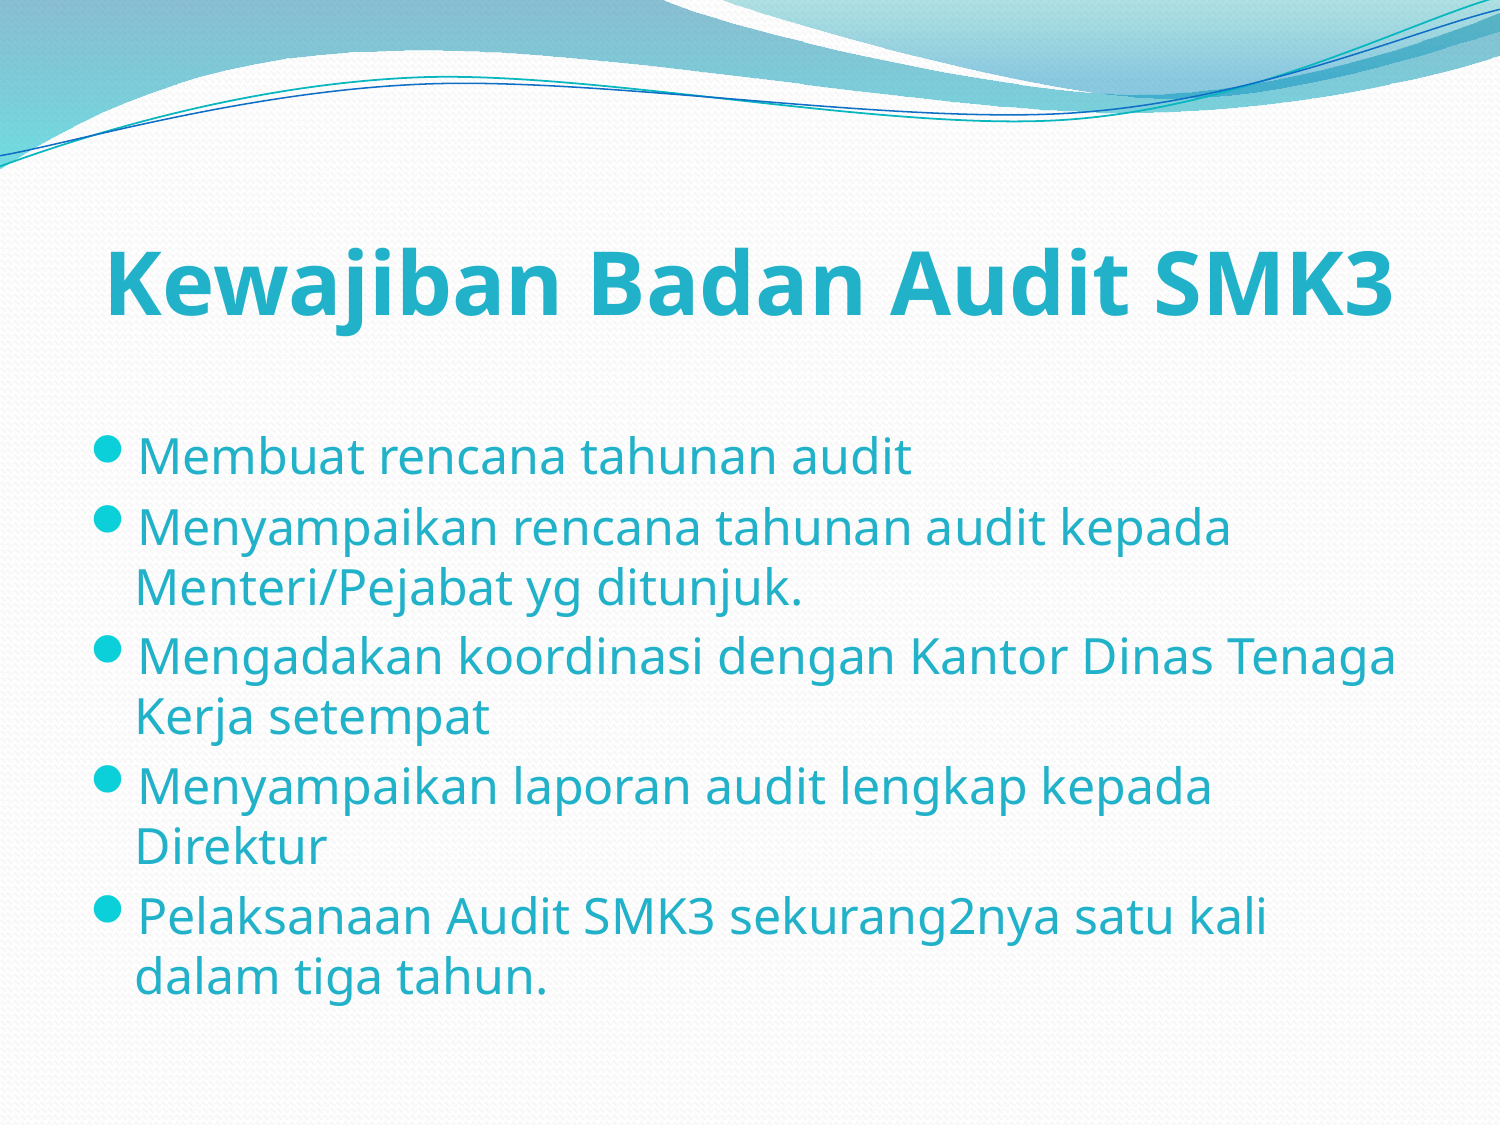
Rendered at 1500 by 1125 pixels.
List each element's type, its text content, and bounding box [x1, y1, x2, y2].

list Membuat rencana tahunan audit Menyampaikan rencana tahunan audit kepada Menteri/Pejabat yg ditunjuk. Mengadakan koordinasi dengan Kantor Dinas Tenaga Kerja setempat Menyampaikan laporan audit lengkap kepada Direktur Pelaksanaan Audit SMK3 sekurang2nya satu kali dalam tiga tahun. [75, 417, 1425, 950]
title Kewajiban Badan Audit SMK3 [75, 217, 1425, 333]
